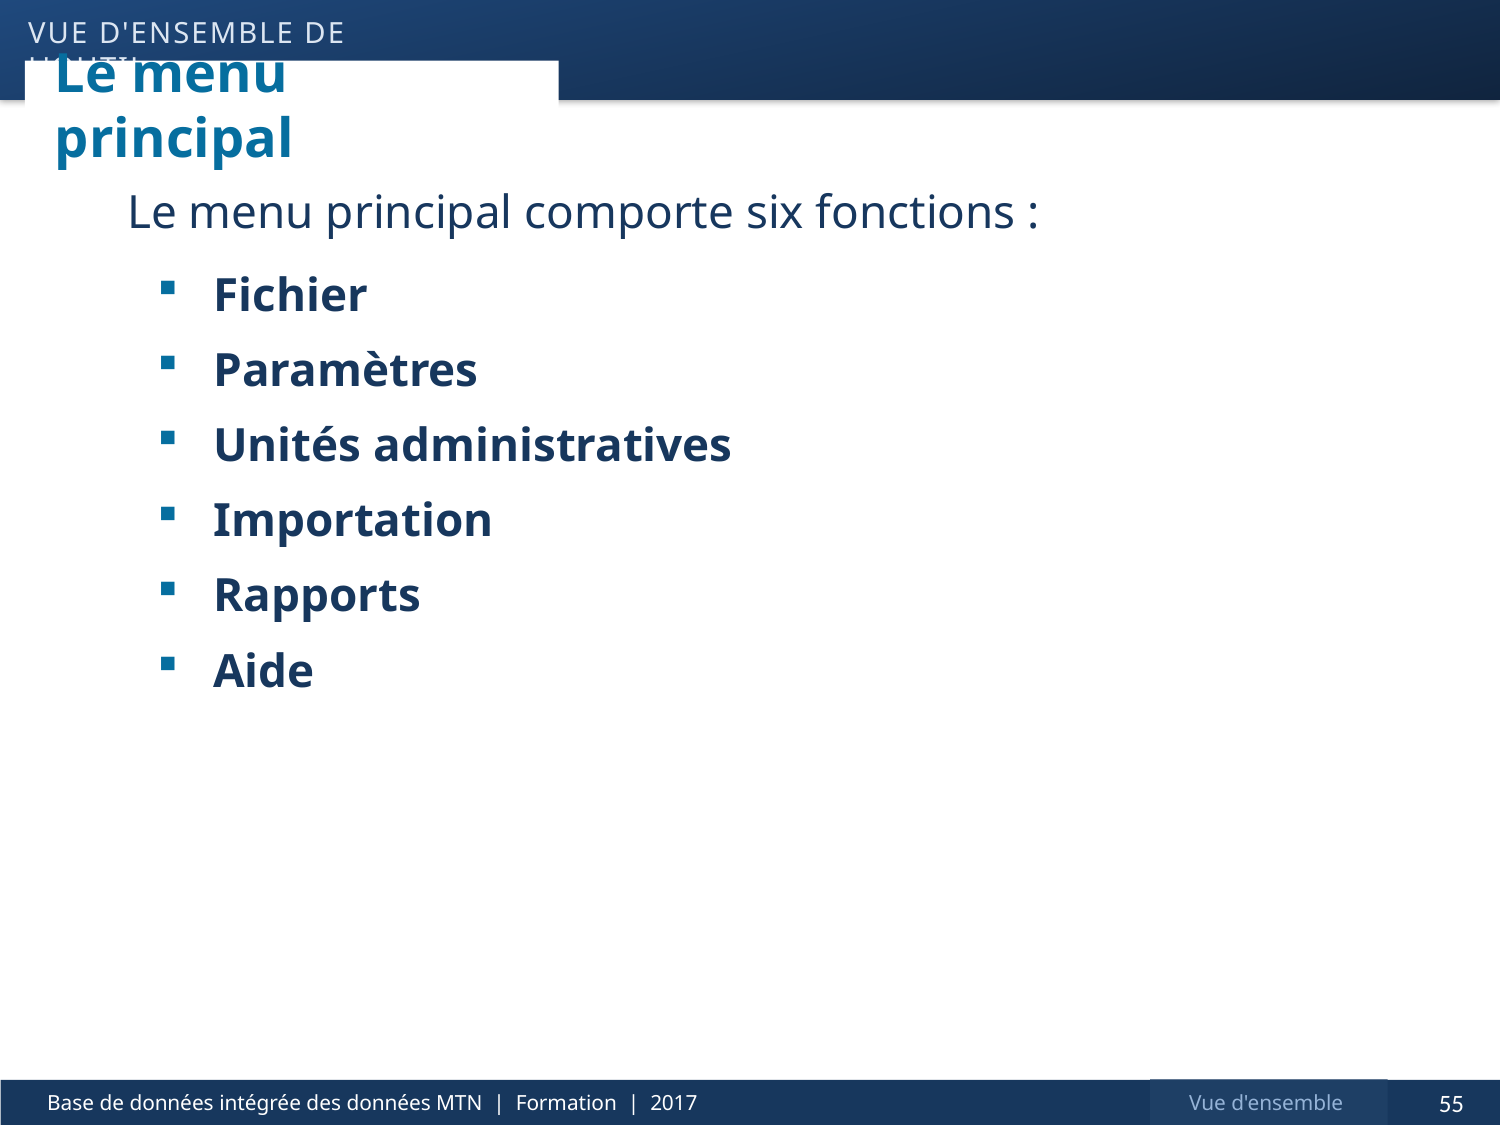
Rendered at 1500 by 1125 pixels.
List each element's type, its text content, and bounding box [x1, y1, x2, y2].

list vue d'ensemble de l'outil [28, 6, 386, 58]
list Le menu principal comporte six fonctions : Fichier Paramètres Unités administratives Importation Rapports Aide [112, 174, 1400, 918]
title Le menu principal [24, 60, 559, 146]
